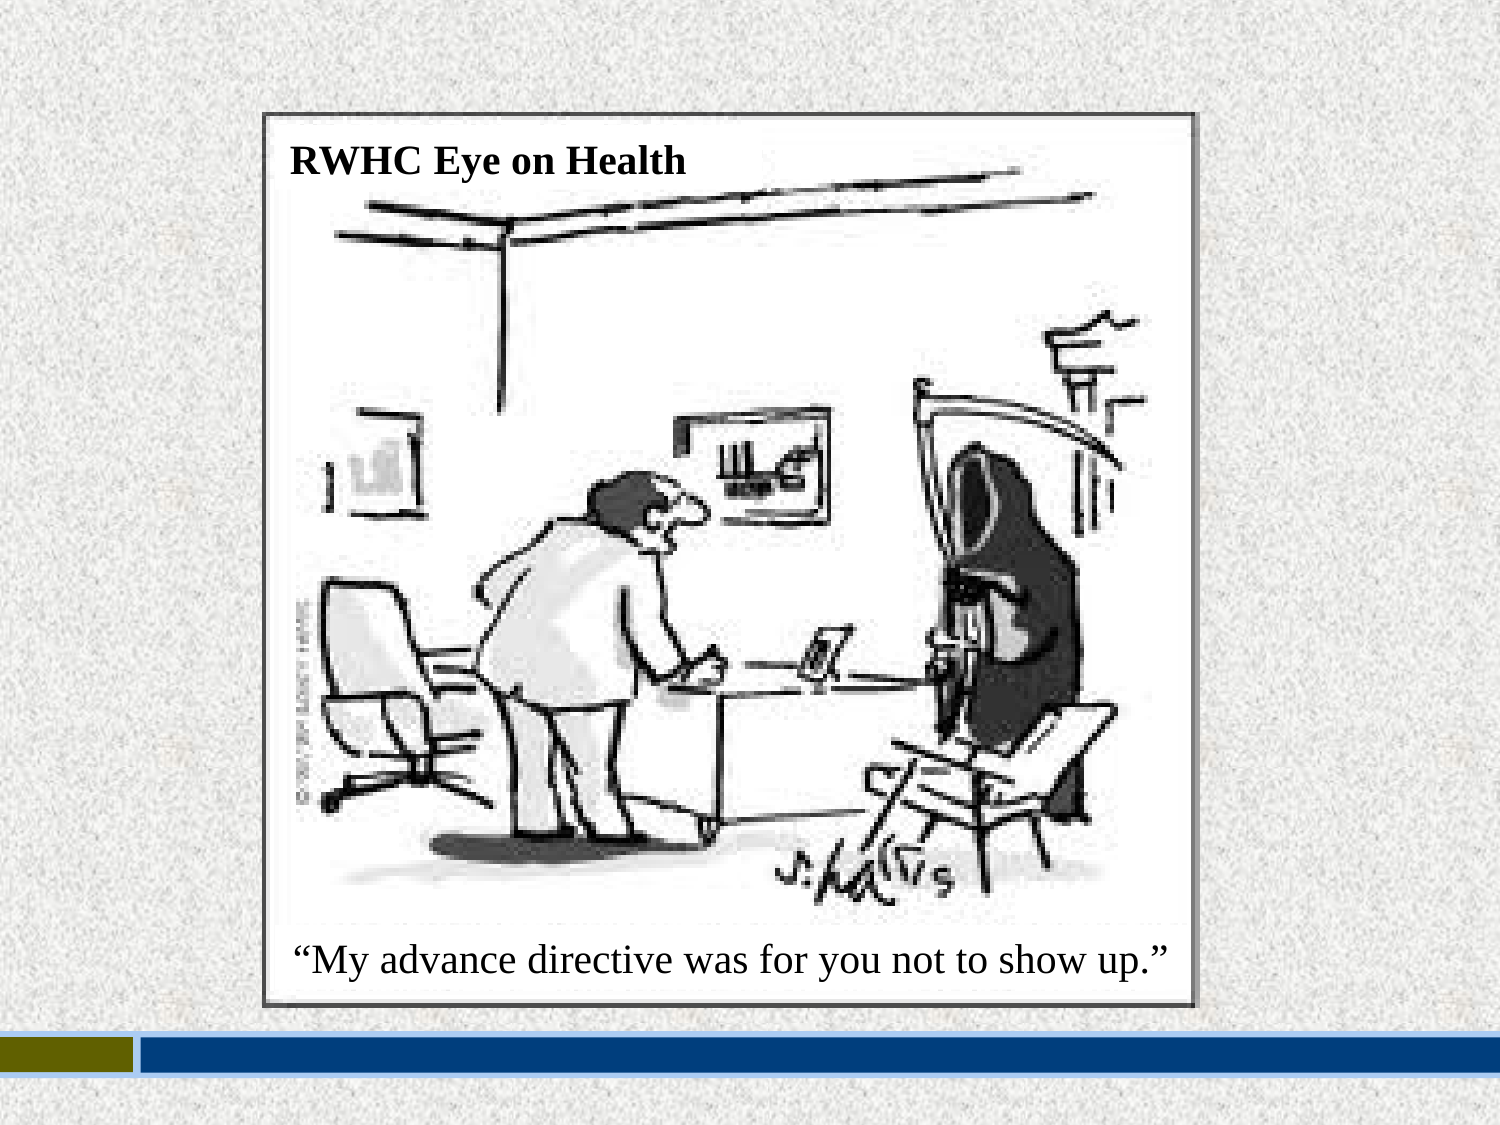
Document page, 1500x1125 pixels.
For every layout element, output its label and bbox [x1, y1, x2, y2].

picture [0, 1079, 1500, 1125]
picture [0, 0, 1500, 1031]
text_box [261, 111, 1201, 1009]
